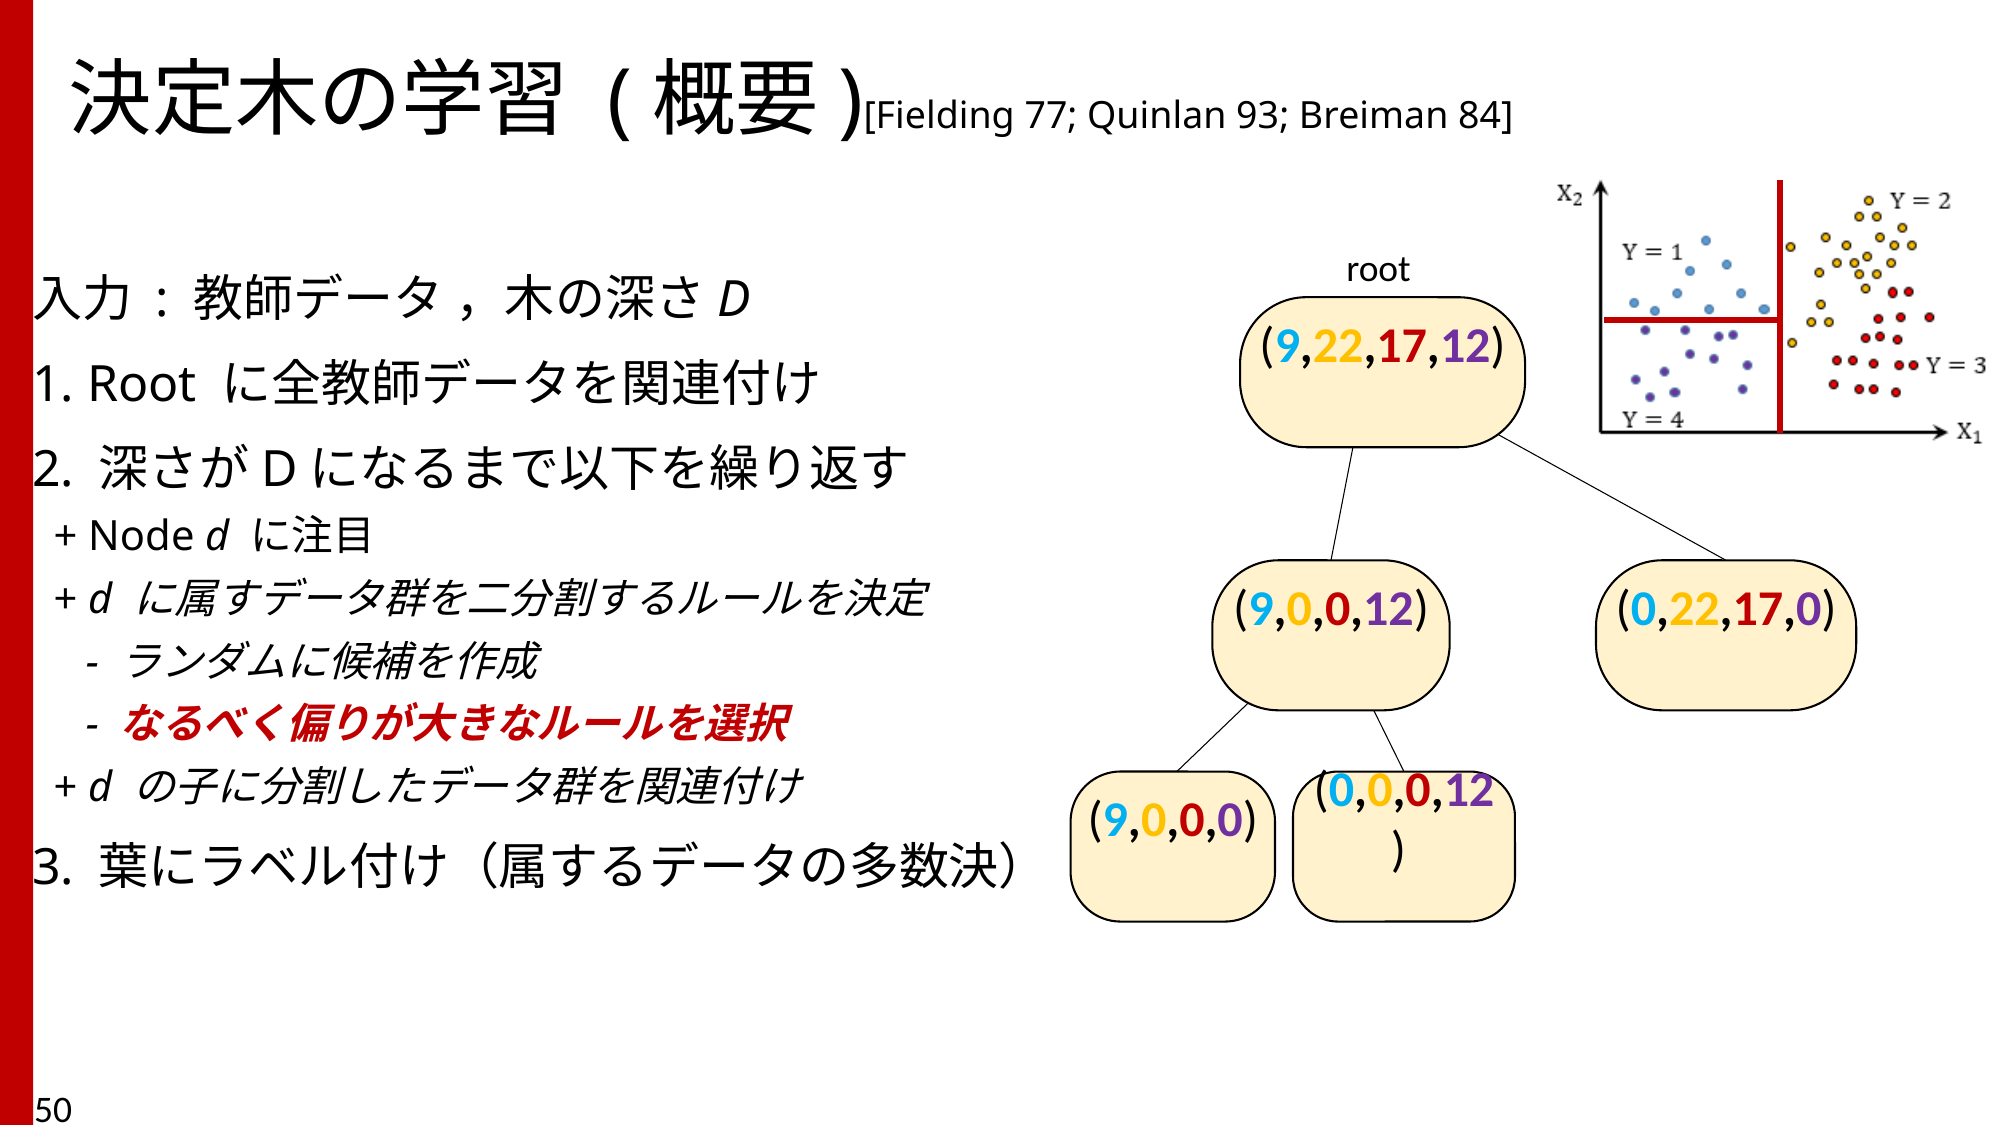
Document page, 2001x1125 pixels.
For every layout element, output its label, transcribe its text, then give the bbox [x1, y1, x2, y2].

picture [1552, 161, 2000, 455]
slide_number 50 [19, 1077, 470, 1125]
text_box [1159, 635, 1319, 788]
title 決定木の学習 (概要)[Fielding 77; Quinlan 93; Breiman 84] [54, 42, 1872, 162]
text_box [1336, 635, 1404, 772]
text_box root [1331, 236, 1426, 296]
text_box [1331, 372, 1368, 561]
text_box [1385, 372, 1727, 561]
